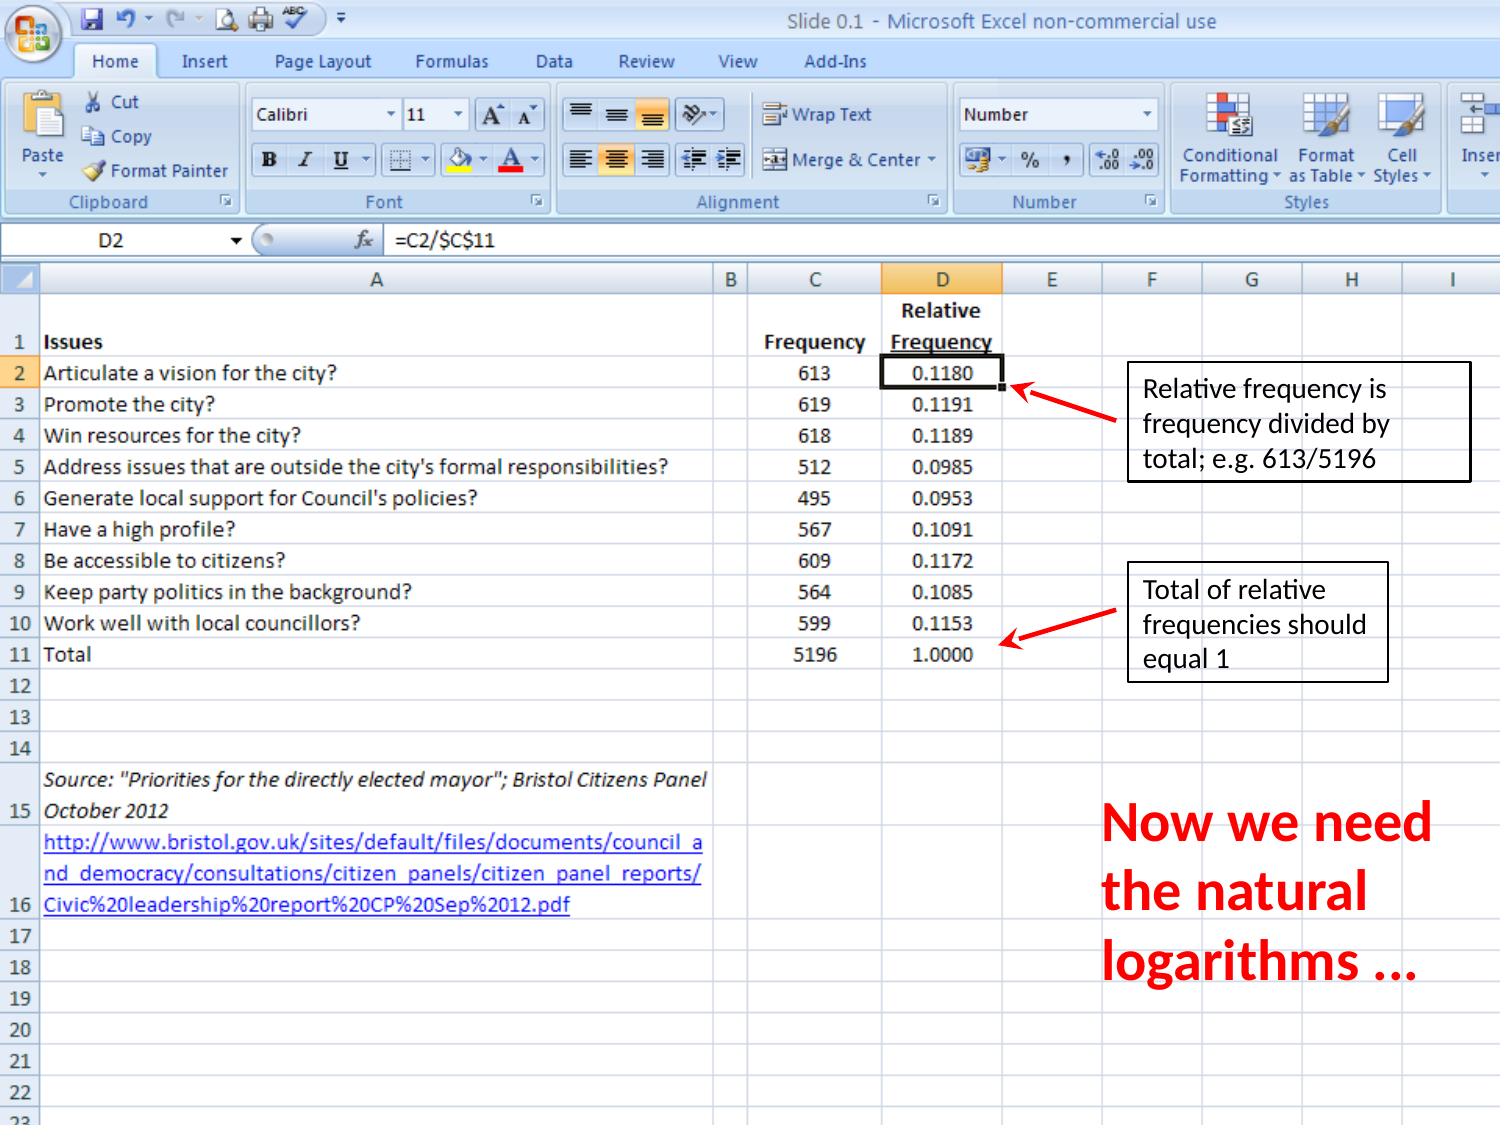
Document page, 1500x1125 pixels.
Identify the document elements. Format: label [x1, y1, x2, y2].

picture [0, 0, 1500, 1125]
text_box [1009, 385, 1117, 421]
text_box [997, 609, 1117, 646]
